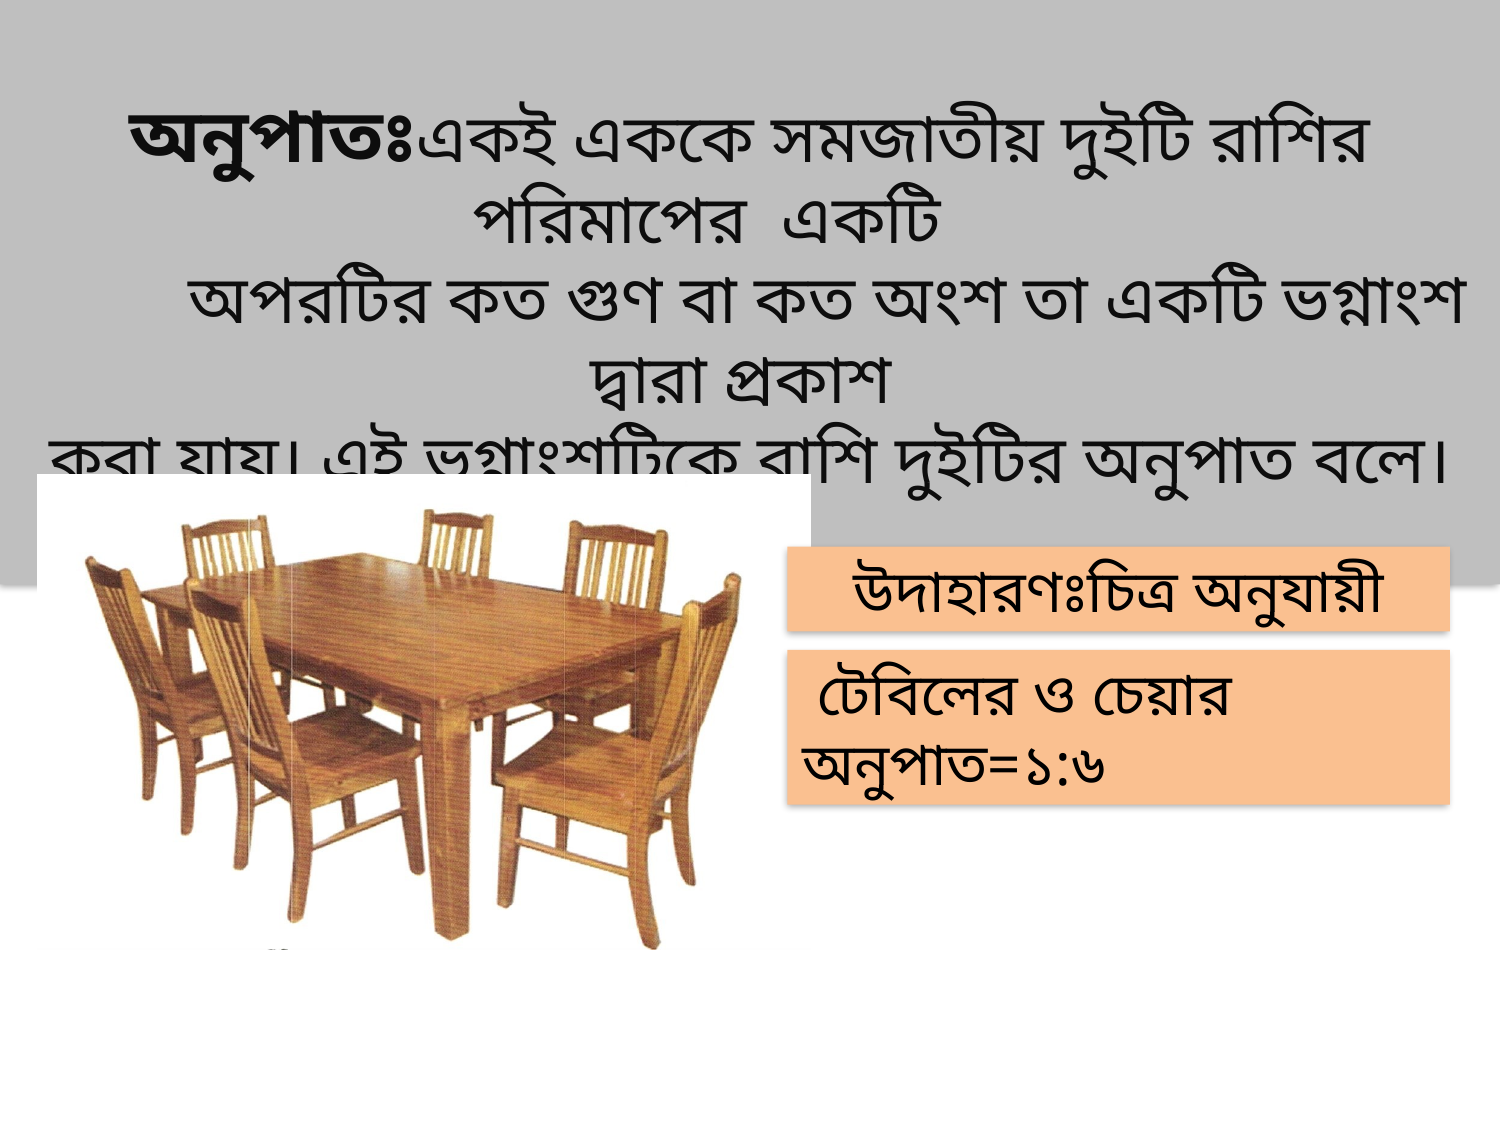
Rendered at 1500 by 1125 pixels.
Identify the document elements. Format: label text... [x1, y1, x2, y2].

picture [37, 474, 811, 951]
text_box অনুপাতঃএকই এককে সমজাতীয় দুইটি রাশির পরিমাপের একটি অপরটির কত গুণ বা কত অংশ তা একটি ভগ্নাংশ দ্বারা প্রকাশ করা যায়। এই ভগ্নাংশটিকে রাশি দুইটির অনুপাত বলে। [0, 0, 1500, 585]
text_box টেবিলের ও চেয়ার অনুপাত=১:৬ [821, 649, 1450, 805]
text_box উদাহারণঃচিত্র অনুযায়ী [821, 546, 1450, 632]
